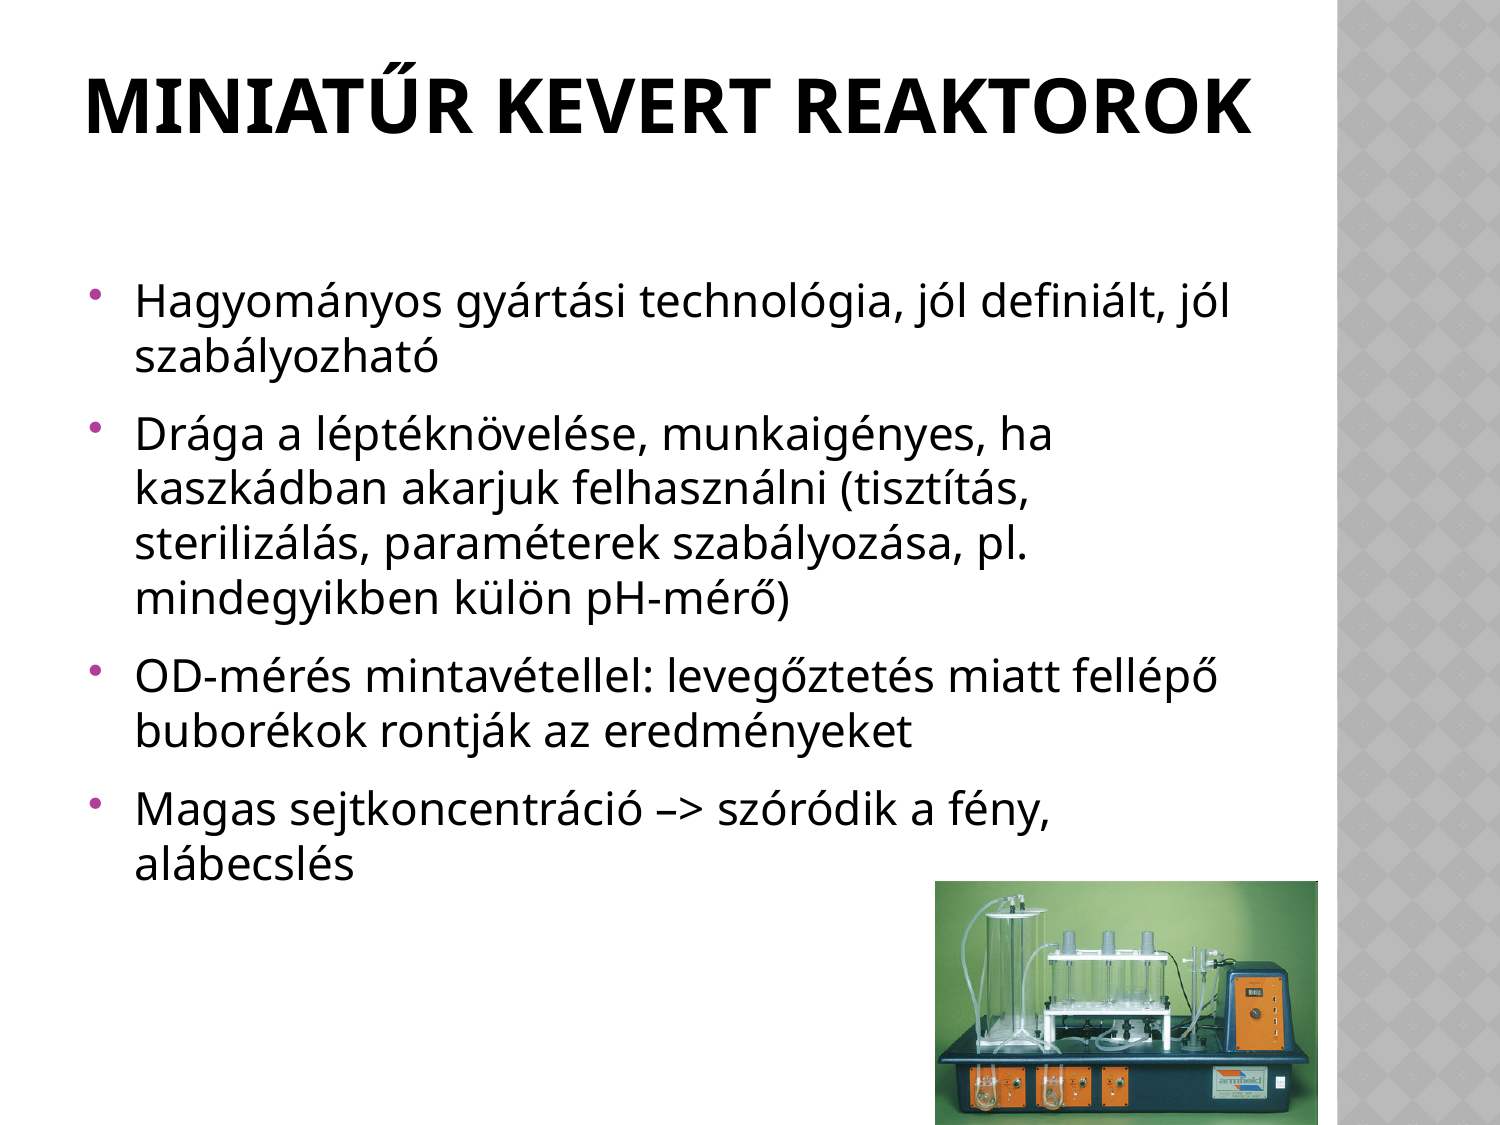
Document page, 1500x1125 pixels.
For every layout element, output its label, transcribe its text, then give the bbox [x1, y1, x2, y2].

list Hagyományos gyártási technológia, jól definiált, jól szabályozható Drága a léptéknövelése, munkaigényes, ha kaszkádban akarjuk felhasználni (tisztítás, sterilizálás, paraméterek szabályozása, pl. mindegyikben külön pH-mérő) OD-mérés mintavétellel: levegőztetés miatt fellépő buborékok rontják az eredményeket Magas sejtkoncentráció –> szóródik a fény, alábecslés [75, 264, 1263, 1059]
title Miniatűr kevert reaktorok [75, 52, 1263, 240]
picture [935, 880, 1319, 1125]
